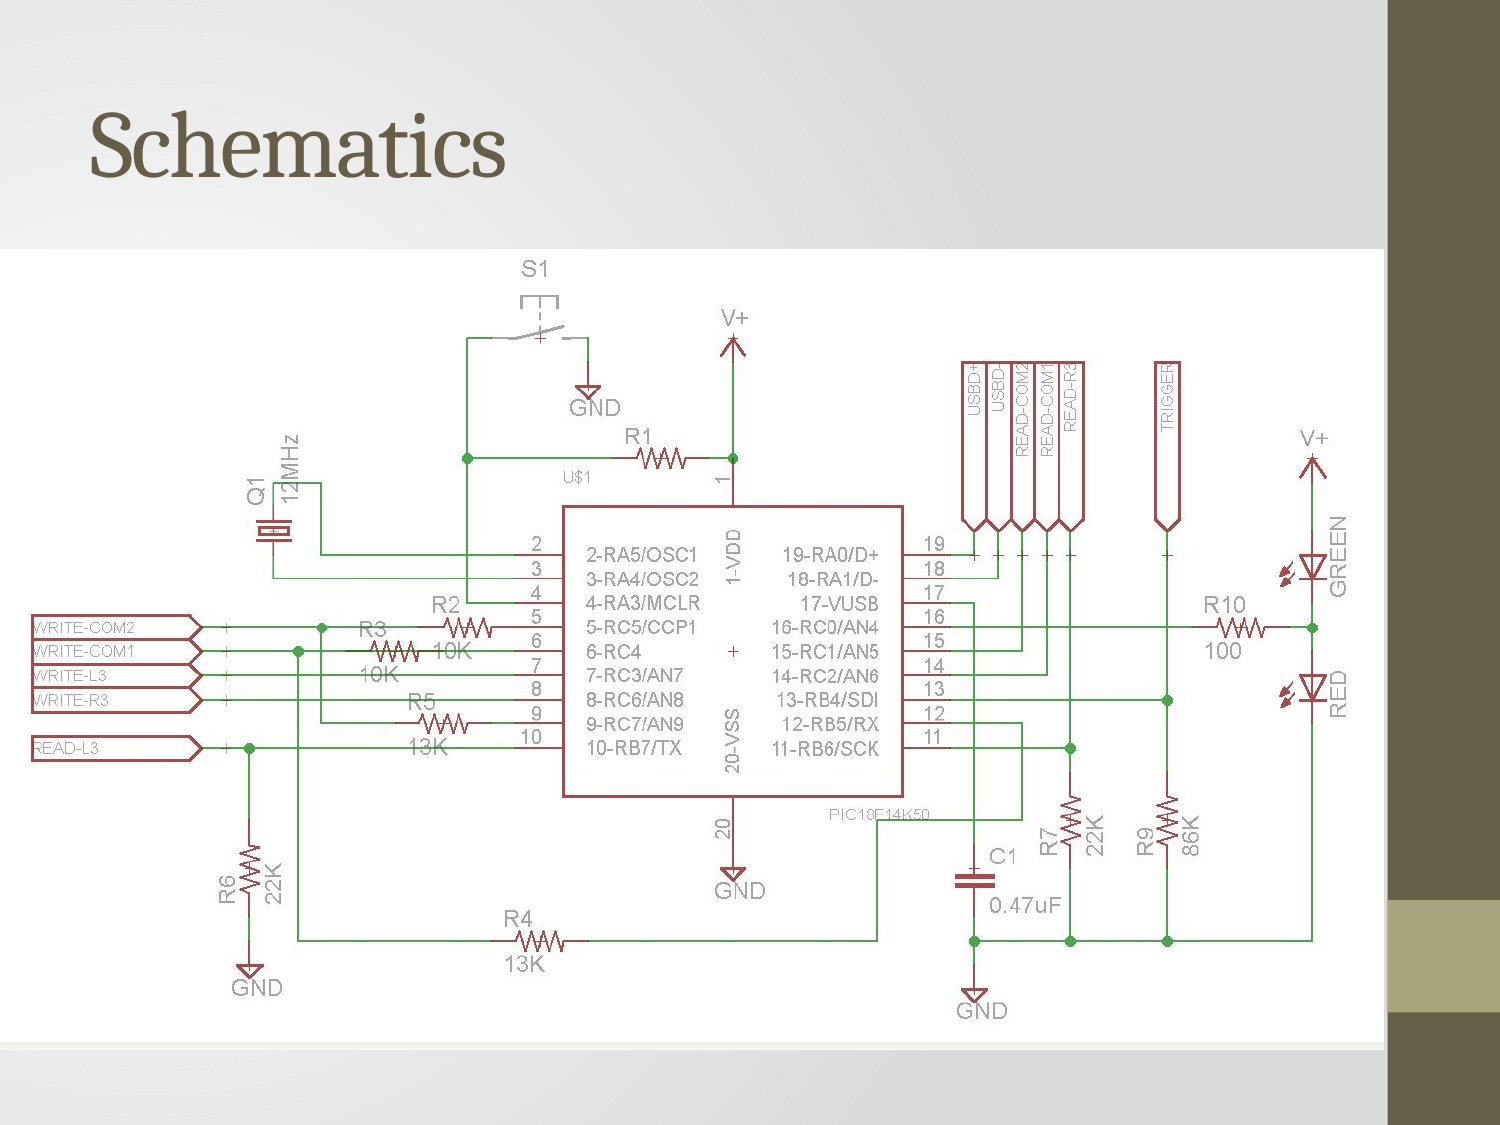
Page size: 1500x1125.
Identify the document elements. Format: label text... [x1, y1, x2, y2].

title Schematics [75, 45, 1325, 233]
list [0, 249, 1384, 1051]
